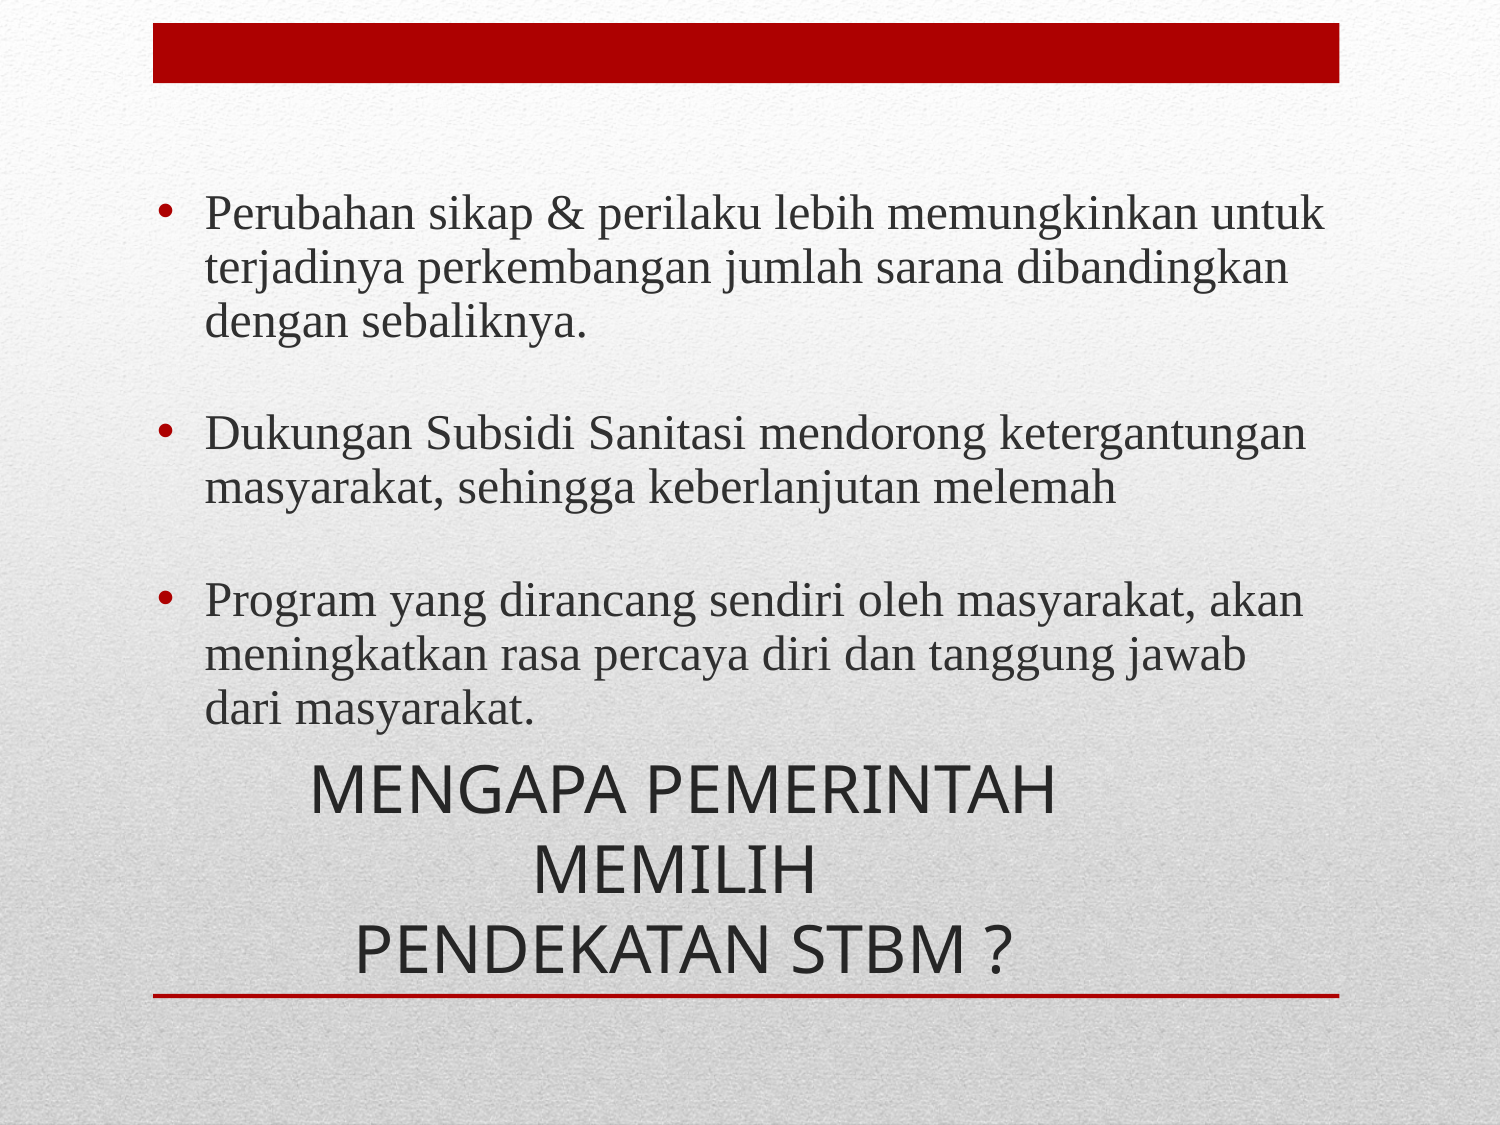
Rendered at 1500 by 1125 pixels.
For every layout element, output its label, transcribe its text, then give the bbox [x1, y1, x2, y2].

picture [0, 0, 1500, 1125]
list Perubahan sikap & perilaku lebih memungkinkan untuk terjadinya perkembangan jumlah sarana dibandingkan dengan sebaliknya. Dukungan Subsidi Sanitasi mendorong ketergantungan masyarakat, sehingga keberlanjutan melemah Program yang dirancang sendiri oleh masyarakat, akan meningkatkan rasa percaya diri dan tanggung jawab dari masyarakat. [149, 165, 1340, 756]
title Mengapa Pemerintah memilih Pendekatan STBM ? [150, 756, 1218, 995]
